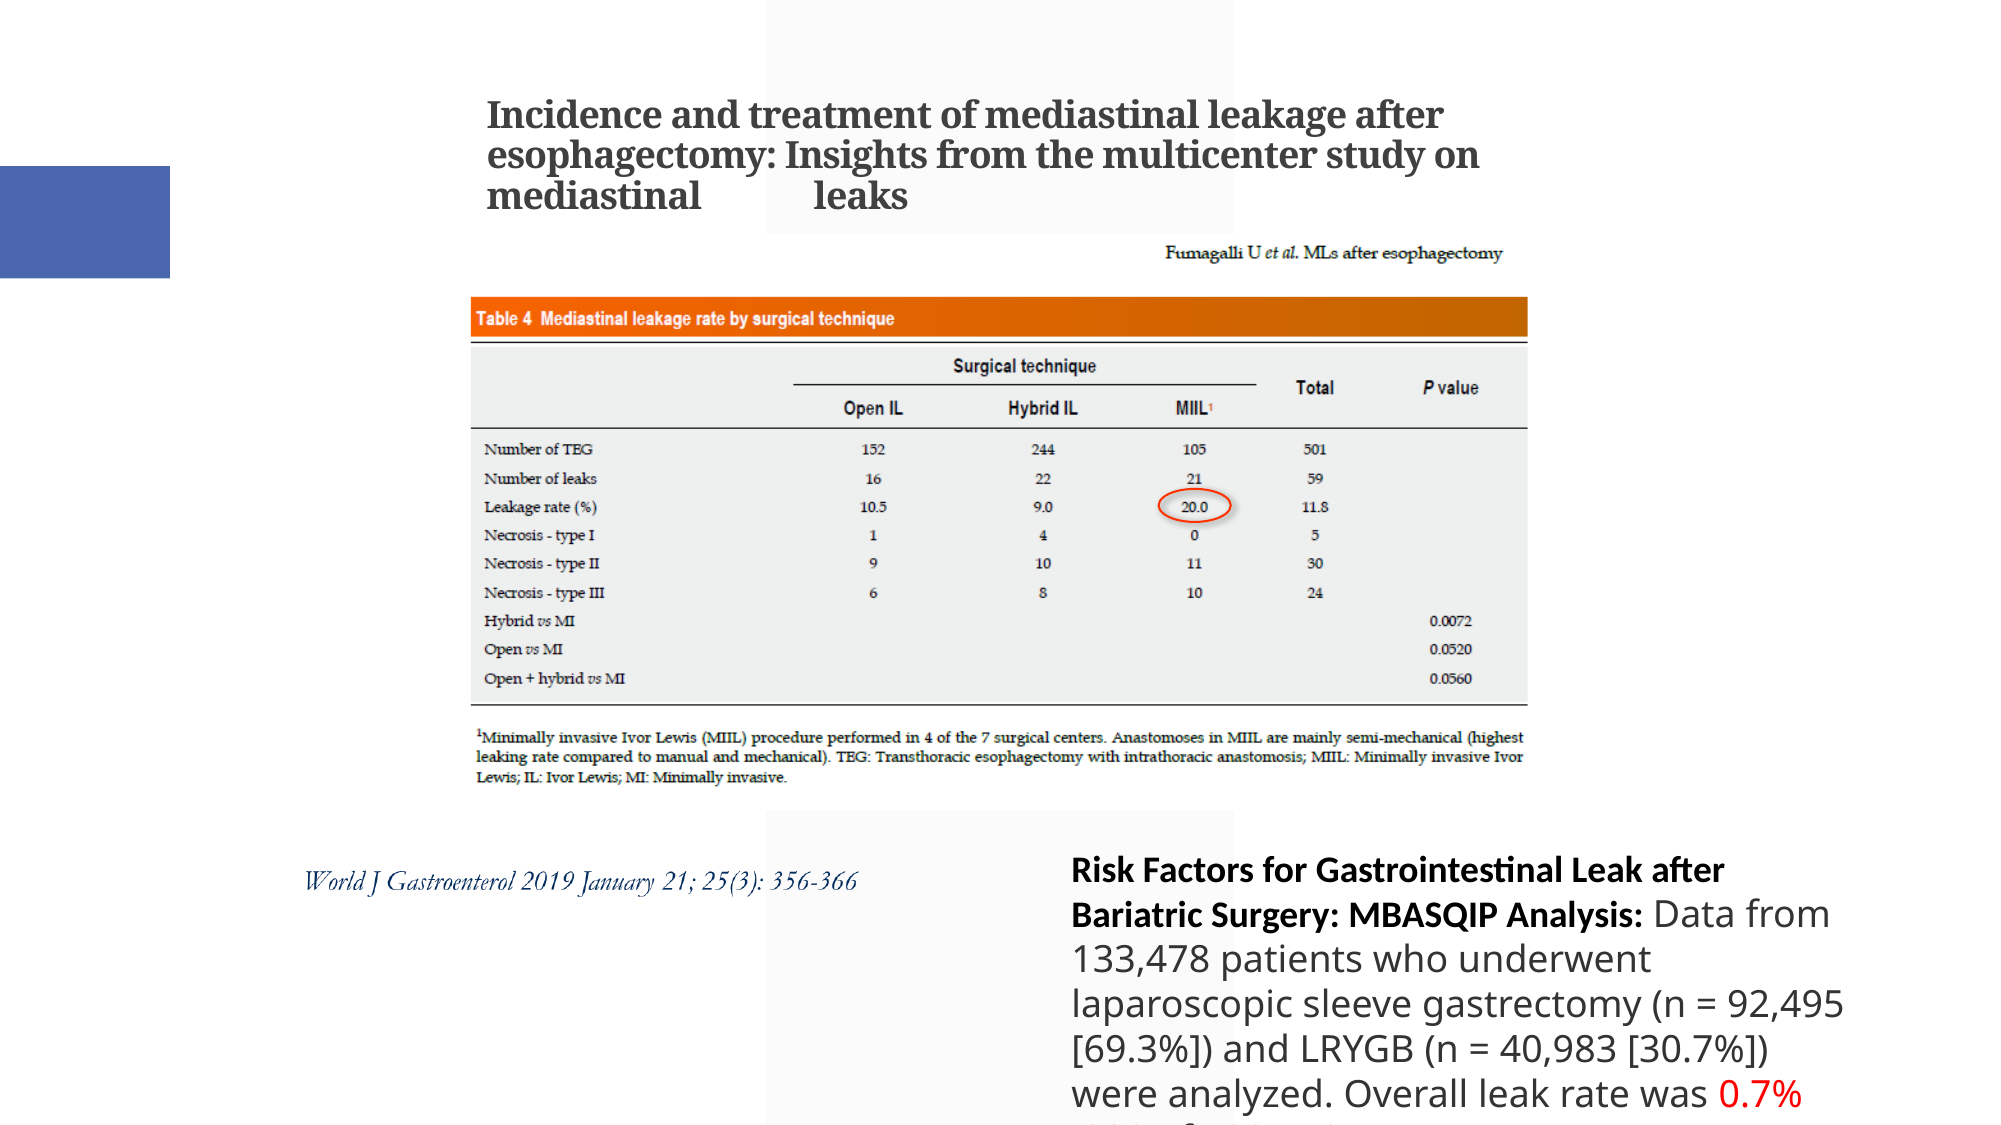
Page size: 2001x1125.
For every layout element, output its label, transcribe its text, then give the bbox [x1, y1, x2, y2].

text_box Risk Factors for Gastrointestinal Leak after Bariatric Surgery: MBASQIP Analysis: Data from 133,478 patients who underwent laparoscopic sleeve gastrectomy (n = 92,495 [69.3%]) and LRYGB (n = 40,983 [30.7%]) were analyzed. Overall leak rate was 0.7% (938 of 133,478). [1056, 837, 1864, 1125]
picture [247, 854, 914, 917]
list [424, 233, 1569, 812]
title Incidence and treatment of mediastinal leakage after esophagectomy: Insights from the multicenter study on mediastinal leaks [471, 84, 1683, 226]
